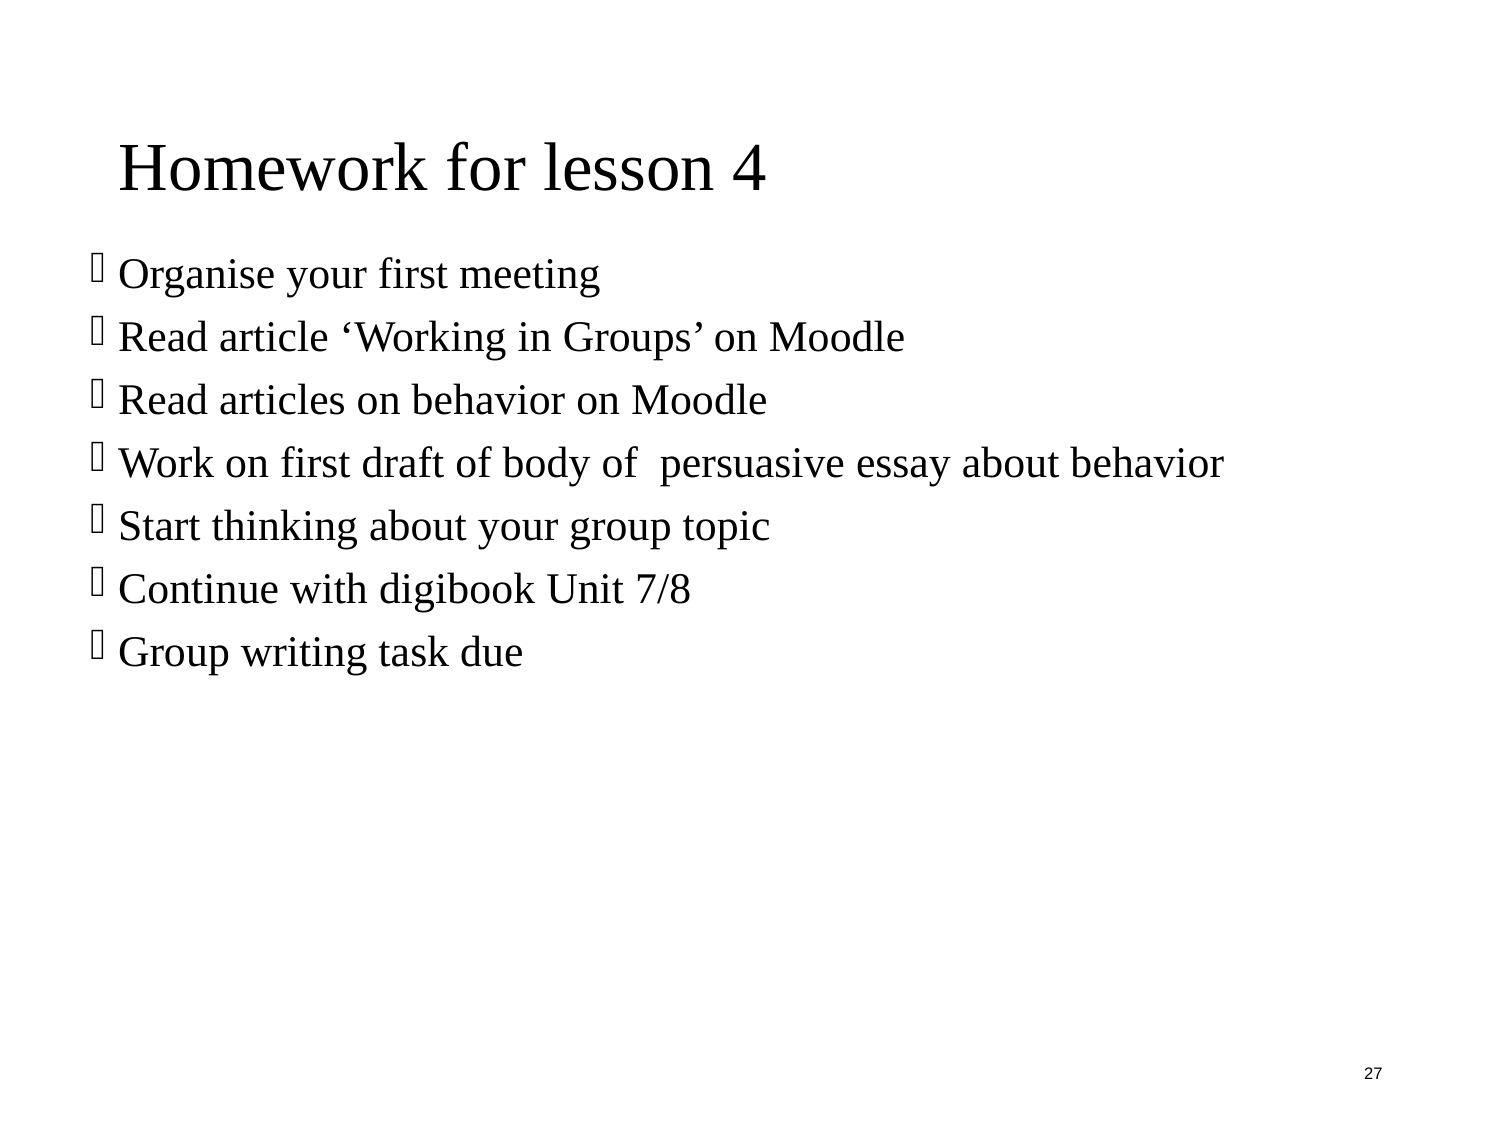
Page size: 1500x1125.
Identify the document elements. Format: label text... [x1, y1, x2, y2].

list Organise your first meeting Read article ‘Working in Groups’ on Moodle Read articles on behavior on Moodle Work on first draft of body of persuasive essay about behavior Start thinking about your group topic Continue with digibook Unit 7/8 Group writing task due [75, 243, 1447, 1005]
title Homework for lesson 4 [103, 59, 1398, 243]
slide_number 27 [1060, 1042, 1398, 1103]
